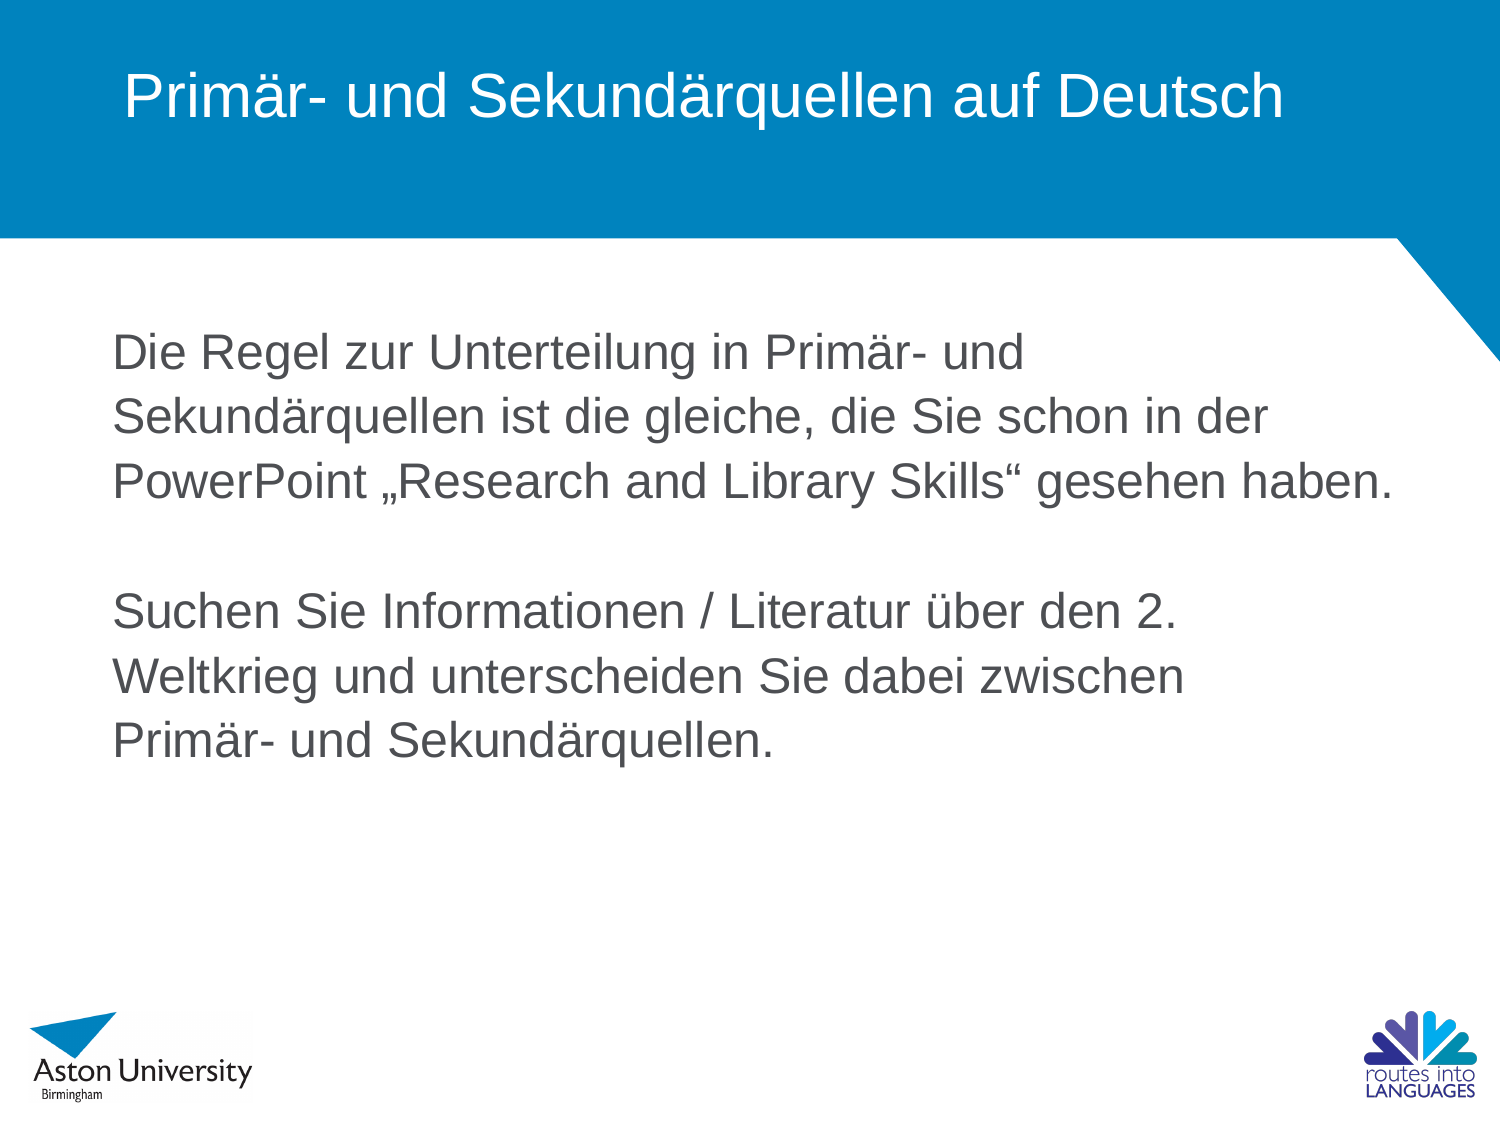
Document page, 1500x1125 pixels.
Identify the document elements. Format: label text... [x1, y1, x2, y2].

picture [28, 1011, 253, 1103]
title Primär- und Sekundärquellen auf Deutsch [123, 54, 1366, 221]
picture [1363, 1011, 1477, 1102]
list Die Regel zur Unterteilung in Primär- und Sekundärquellen ist die gleiche, die Sie schon in der PowerPoint „Research and Library Skills“ gesehen haben. Suchen Sie Informationen / Literatur über den 2. Weltkrieg und unterscheiden Sie dabei zwischen Primär- und Sekundärquellen. [111, 314, 1398, 894]
